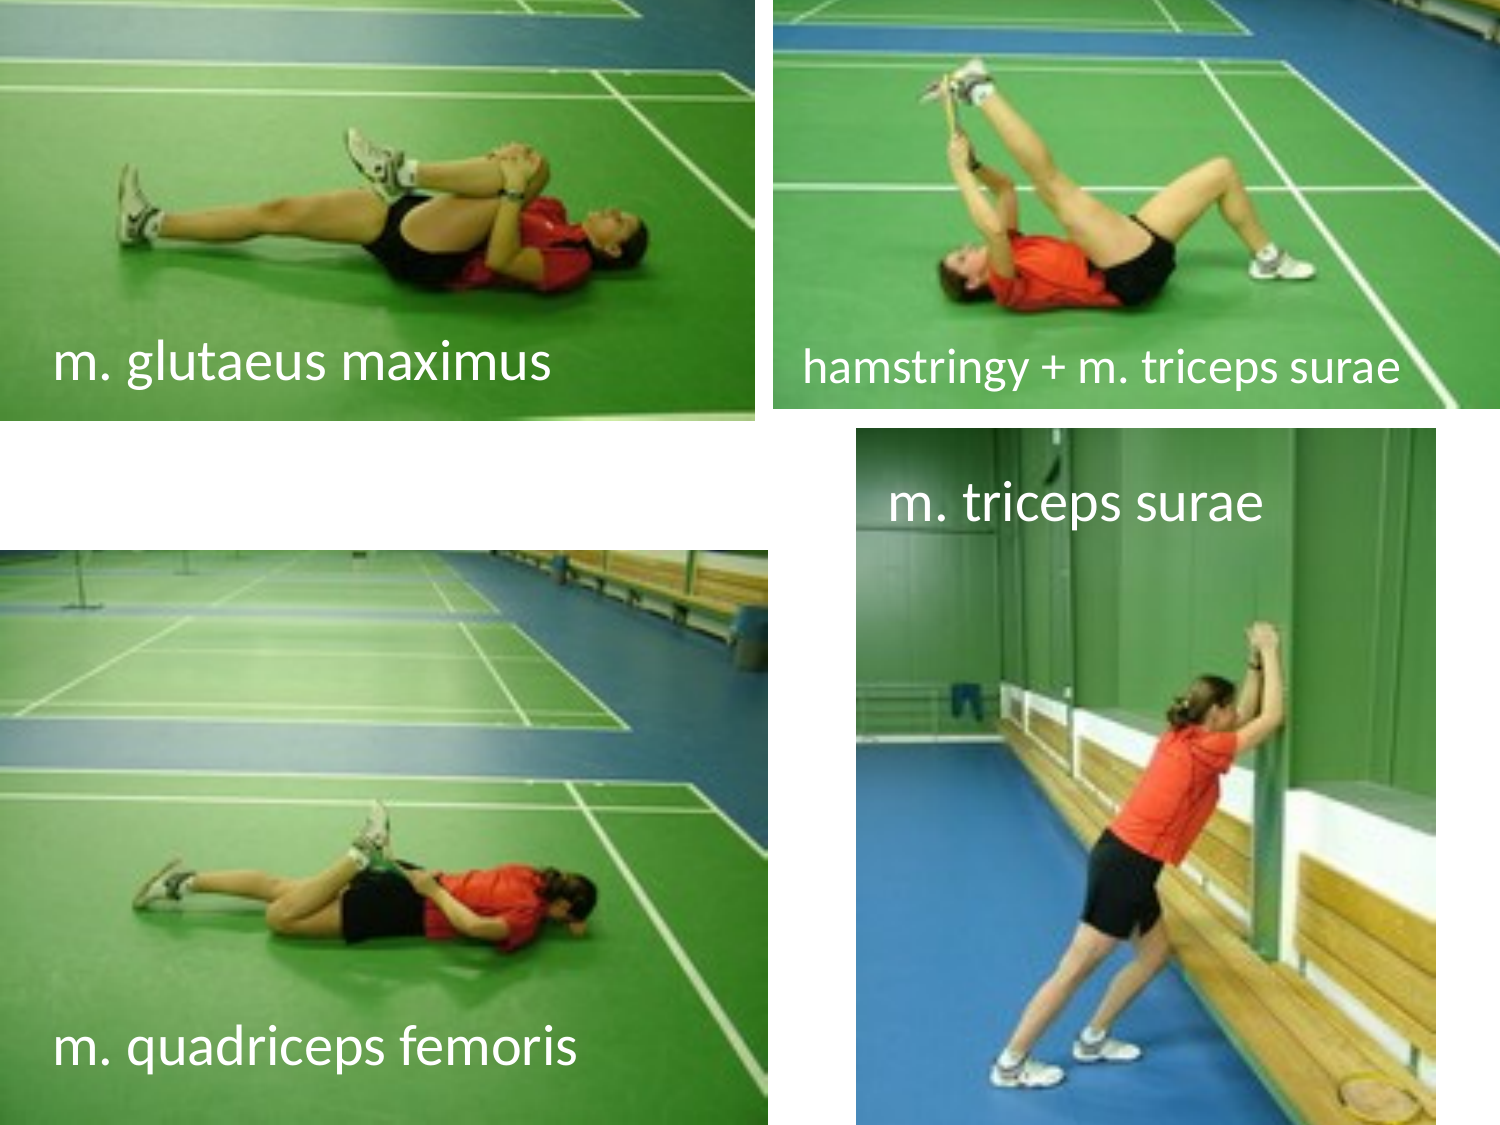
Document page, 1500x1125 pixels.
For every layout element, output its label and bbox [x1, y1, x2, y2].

picture [773, 0, 1500, 410]
picture [856, 428, 1436, 1125]
picture [0, 0, 756, 421]
picture [0, 550, 769, 1125]
